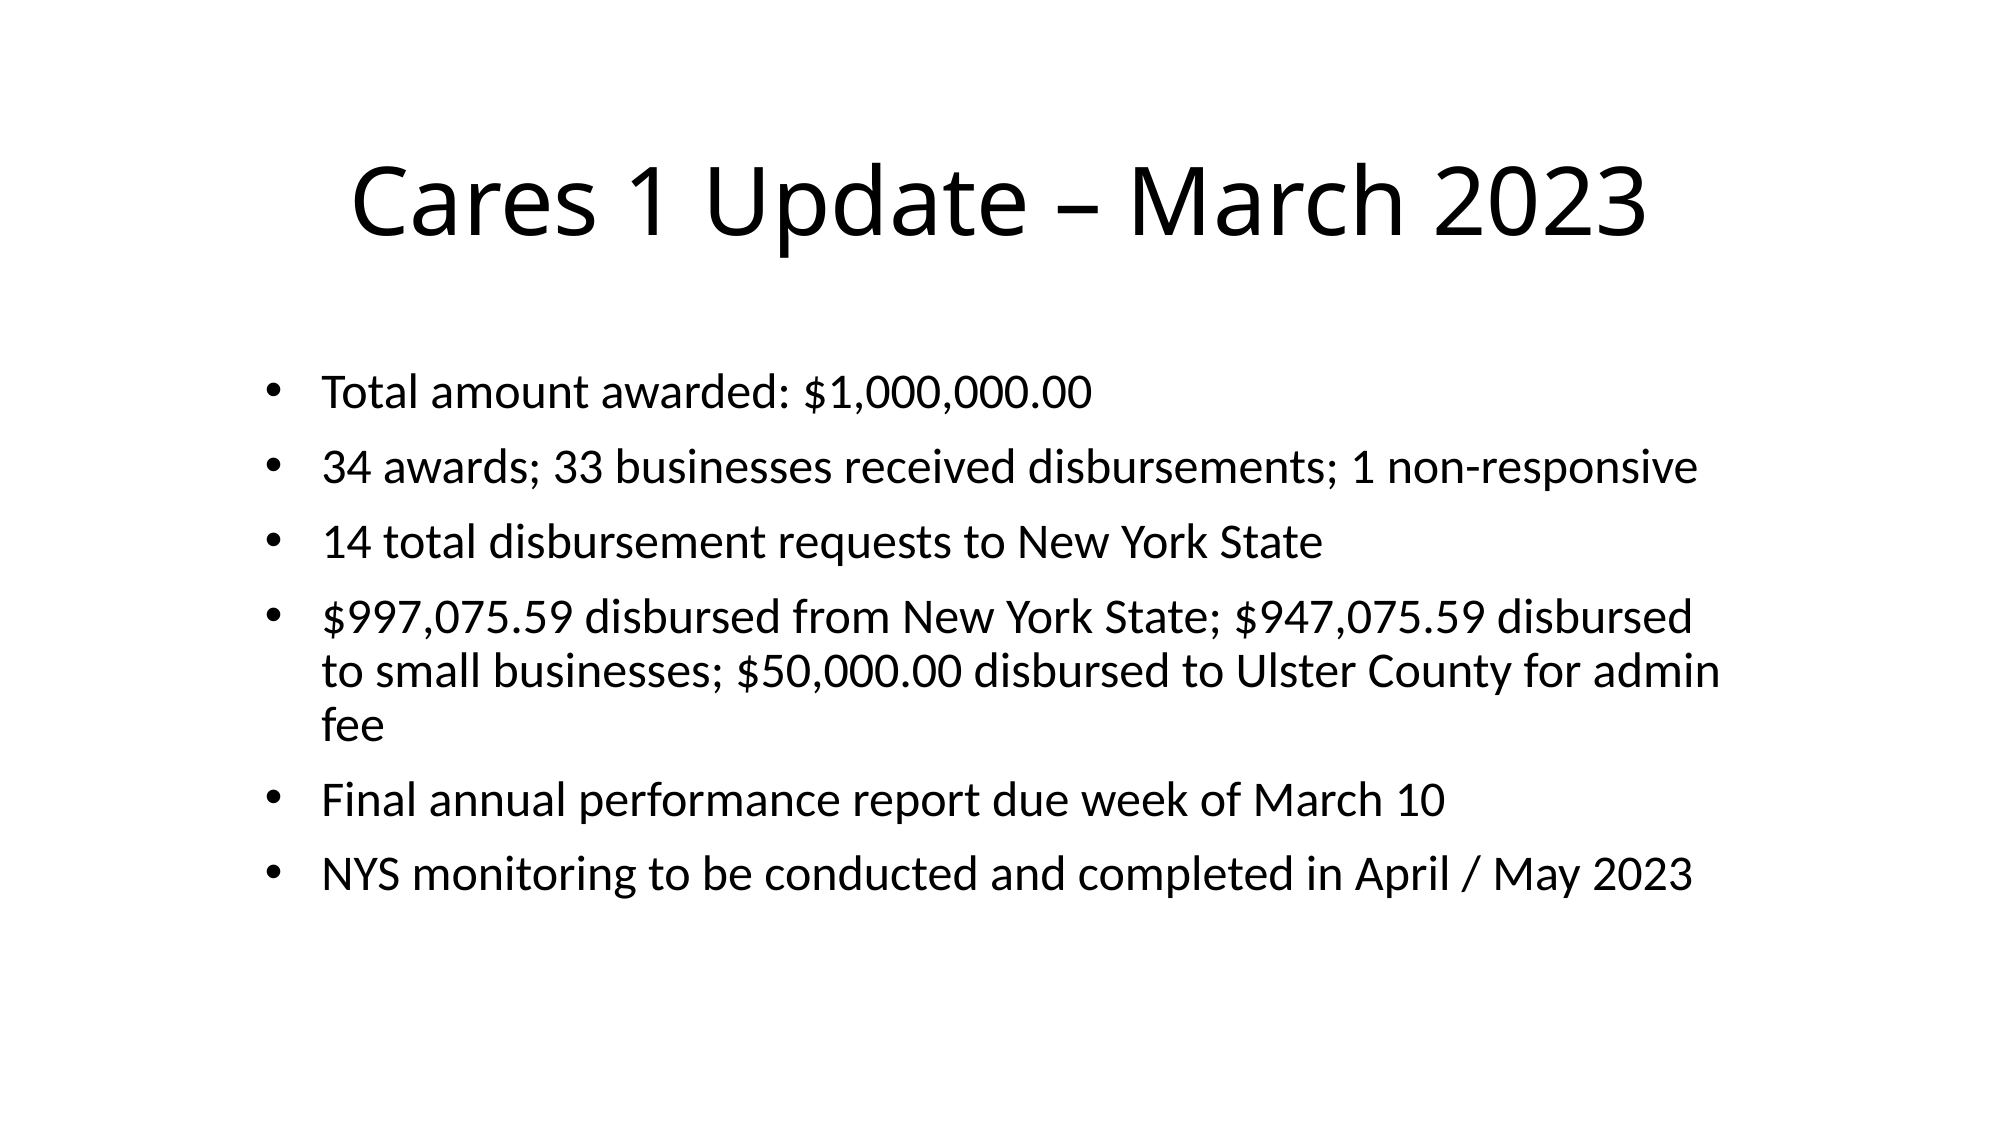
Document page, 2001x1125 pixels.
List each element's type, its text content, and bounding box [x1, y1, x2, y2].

subtitle Total amount awarded: $1,000,000.00 34 awards; 33 businesses received disbursements; 1 non-responsive 14 total disbursement requests to New York State $997,075.59 disbursed from New York State; $947,075.59 disbursed to small businesses; $50,000.00 disbursed to Ulster County for admin fee Final annual performance report due week of March 10 NYS monitoring to be conducted and completed in April / May 2023 [249, 358, 1750, 1100]
title Cares 1 Update – March 2023 [249, 90, 1750, 264]
